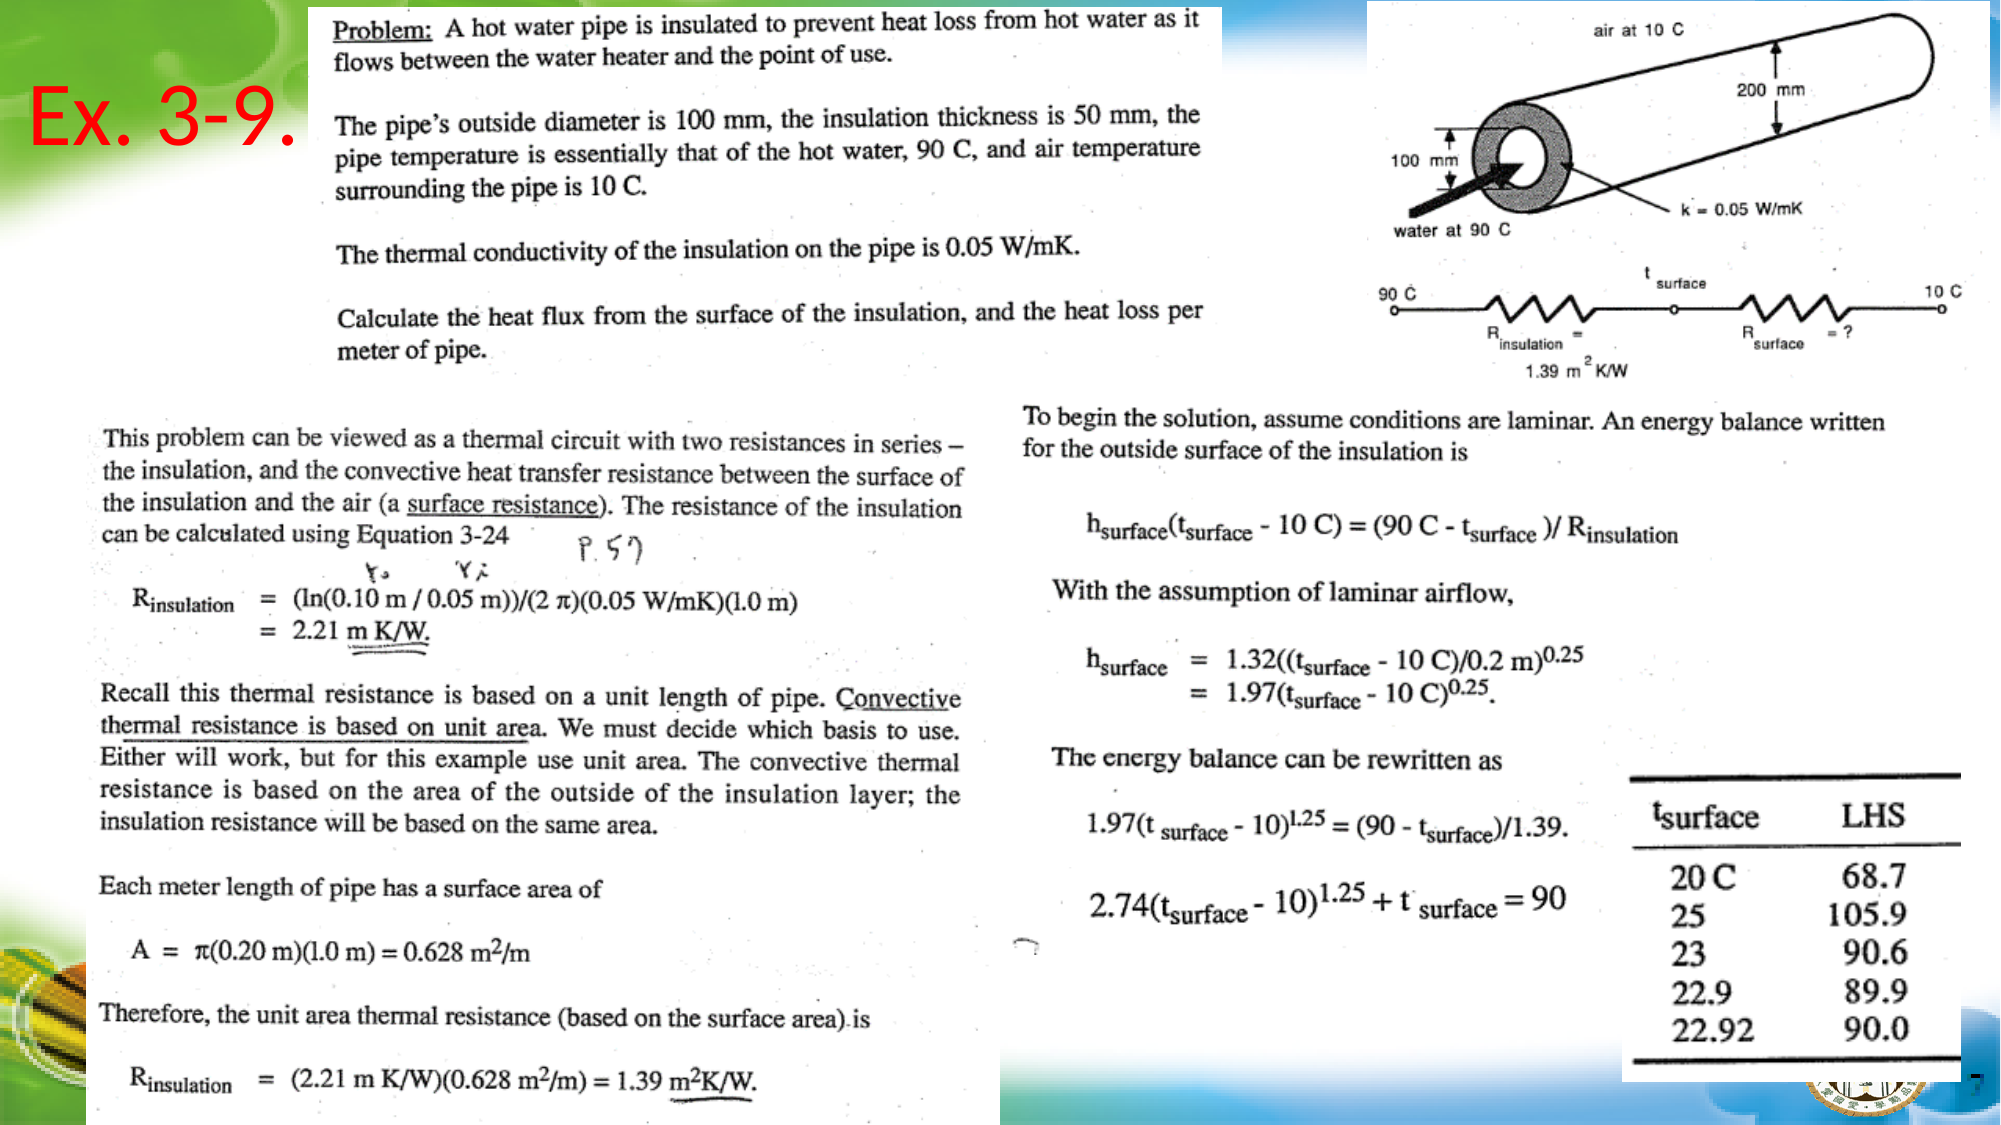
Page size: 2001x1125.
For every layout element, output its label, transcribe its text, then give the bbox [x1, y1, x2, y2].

picture [0, 0, 2001, 1125]
title Ex. 3-9. [12, 0, 1368, 218]
